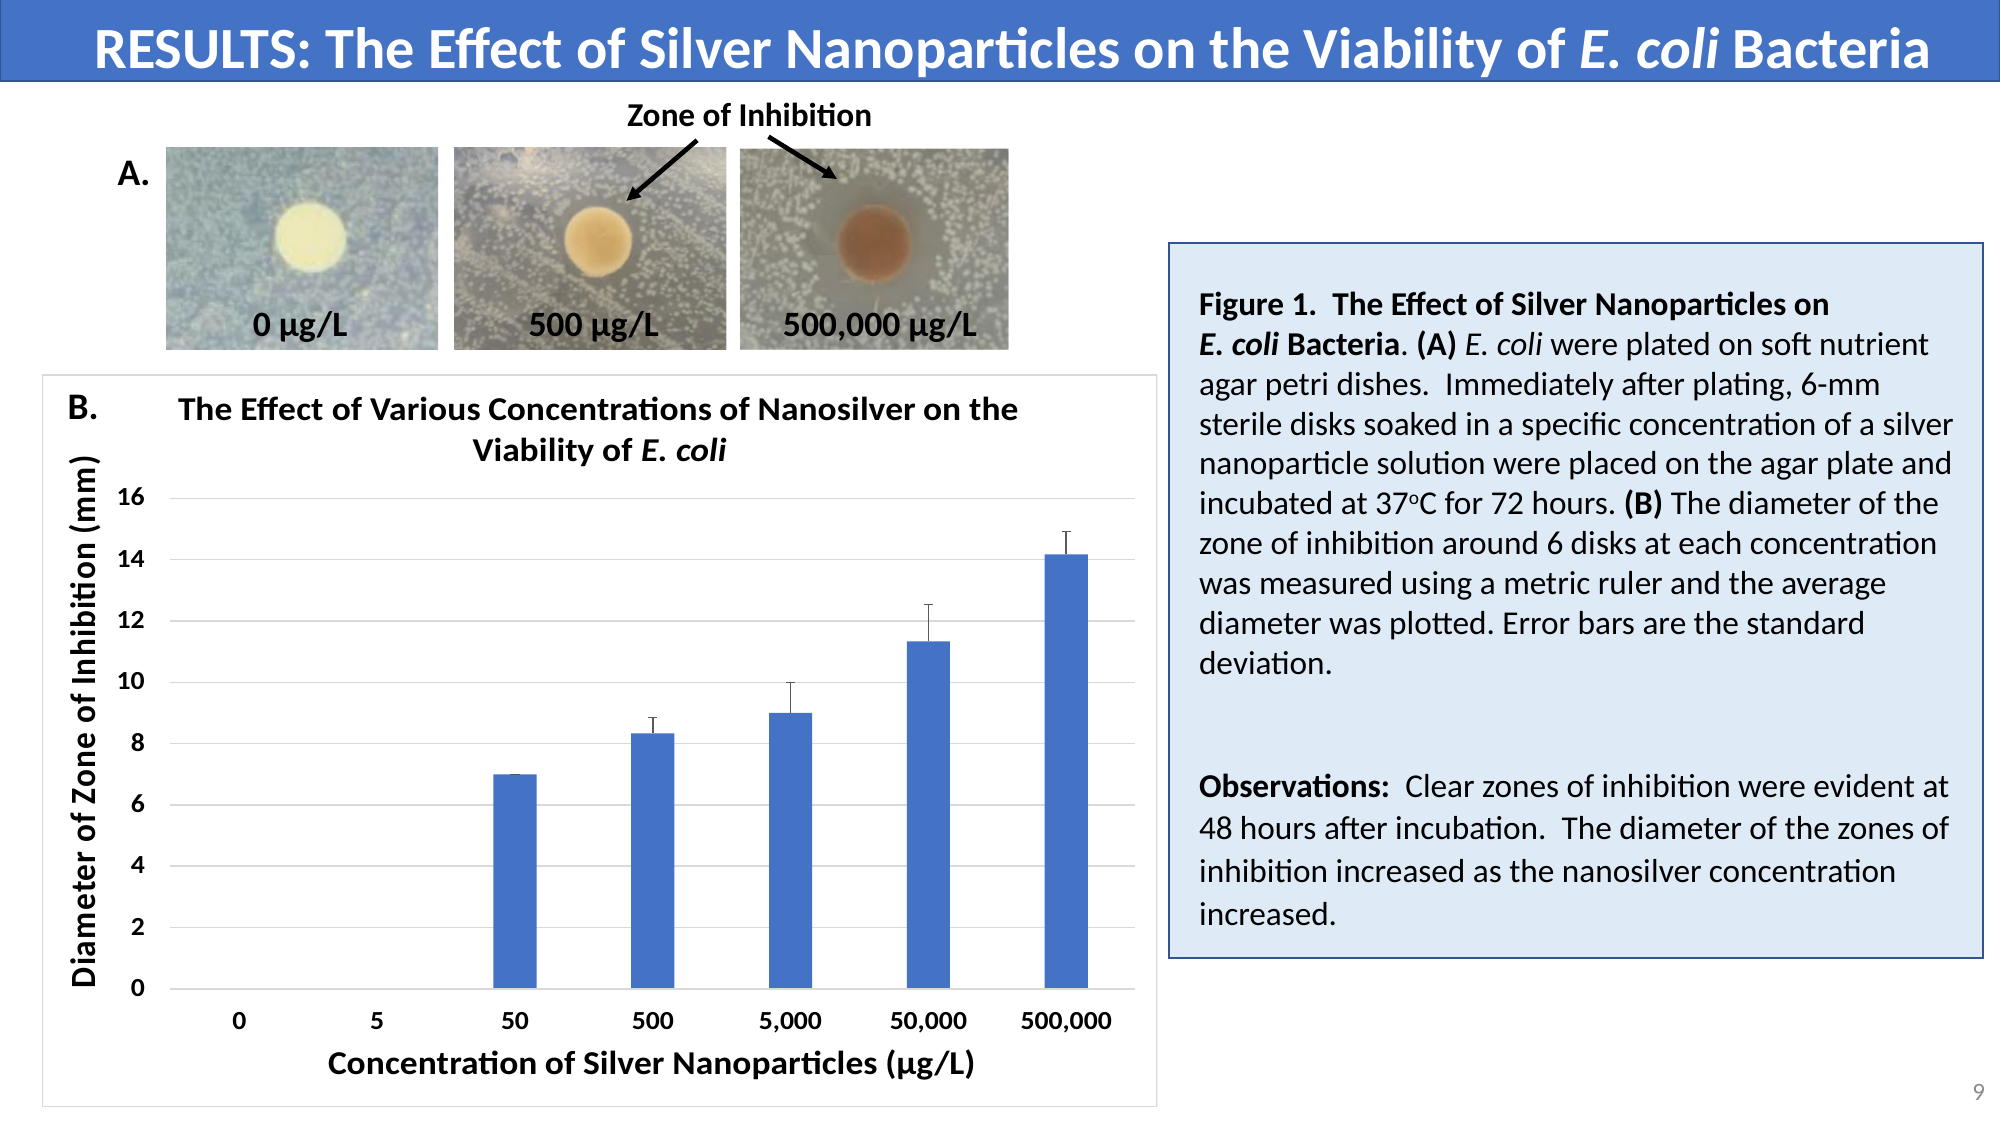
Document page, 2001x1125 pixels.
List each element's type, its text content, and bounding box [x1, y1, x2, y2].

slide_number 9 [1550, 1060, 2000, 1120]
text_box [41, 86, 1189, 1107]
text_box RESULTS: The Effect of Silver Nanoparticles on the Viability of E. coli Bacteria [79, 2, 1947, 88]
text_box [1189, 242, 1984, 959]
text_box [0, 0, 2000, 82]
text_box Figure 1. The Effect of Silver Nanoparticles on E. coli Bacteria. (A) E. coli were plated on soft nutrient agar petri dishes. Immediately after plating, 6-mm sterile disks soaked in a specific concentration of a silver nanoparticle solution were placed on the agar plate and incubated at 37oC for 72 hours. (B) The diameter of the zone of inhibition around 6 disks at each concentration was measured using a metric ruler and the average diameter was plotted. Error bars are the standard deviation. Observations: Clear zones of inhibition were evident at 48 hours after incubation. The diameter of the zones of inhibition increased as the nanosilver concentration increased. [1189, 274, 1981, 985]
